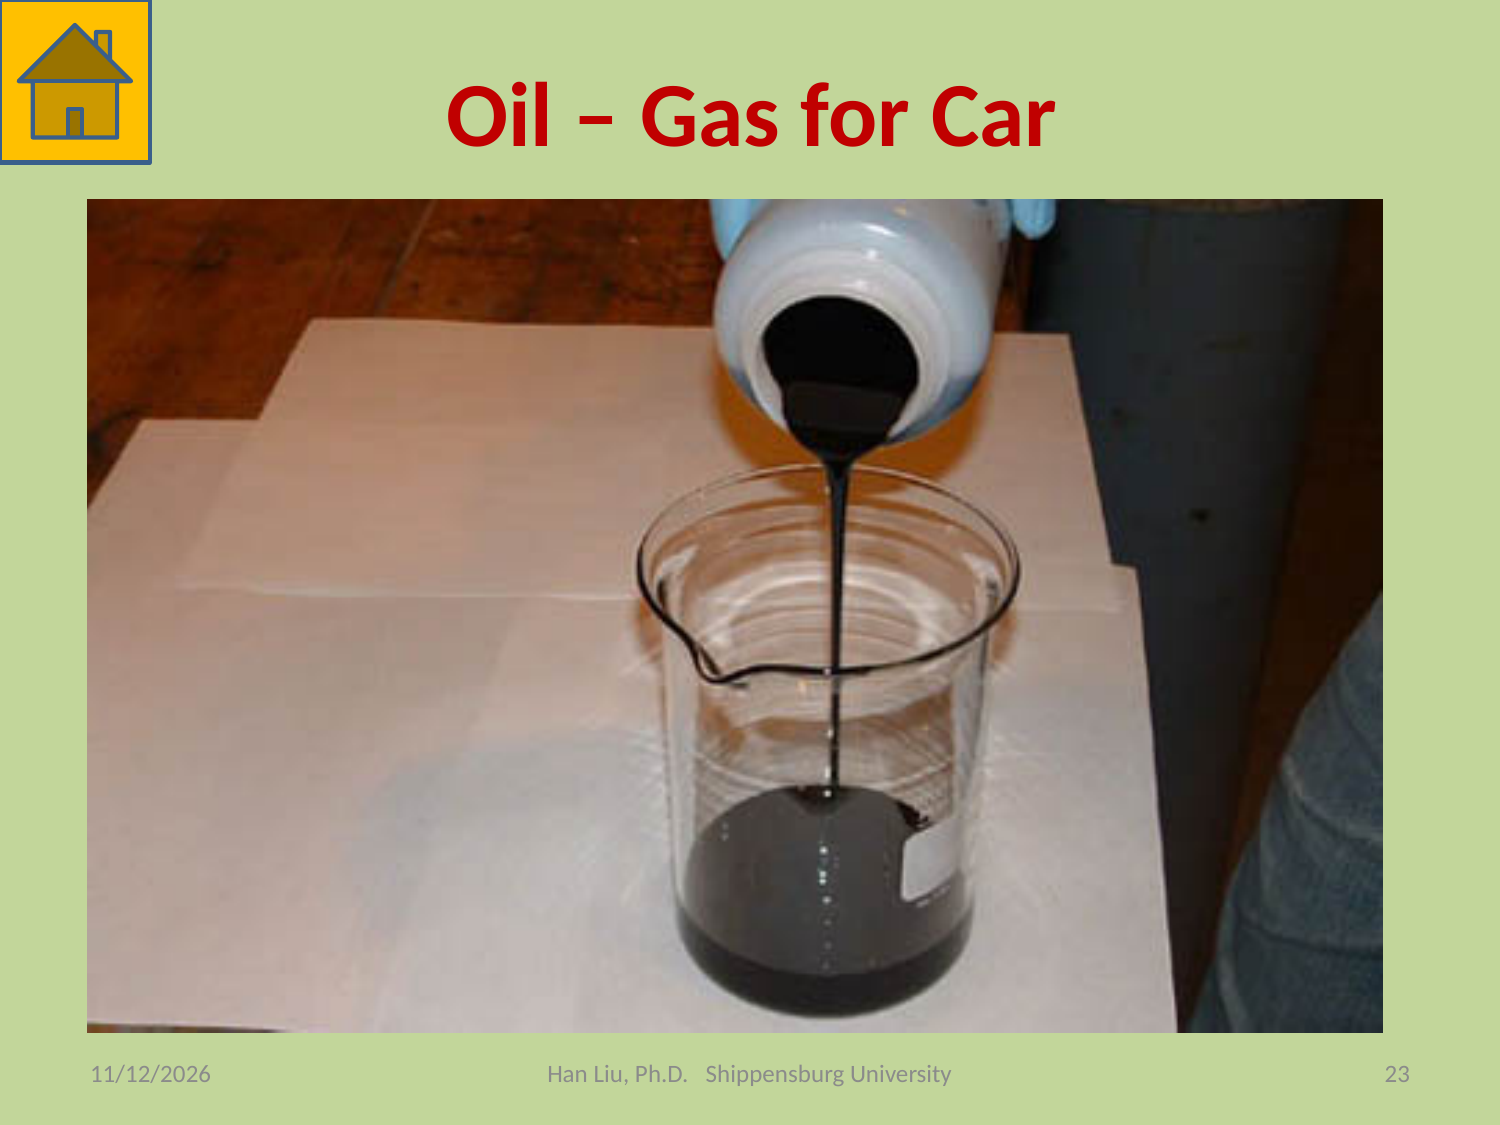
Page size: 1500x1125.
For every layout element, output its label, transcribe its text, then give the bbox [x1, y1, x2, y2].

footer Han Liu, Ph.D. Shippensburg University [512, 1042, 988, 1103]
picture [87, 199, 1383, 1033]
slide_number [75, 1042, 425, 1103]
slide_number 23 [1074, 1042, 1425, 1103]
title Oil – Gas for Car [174, 45, 1350, 175]
text_box [0, 0, 152, 165]
